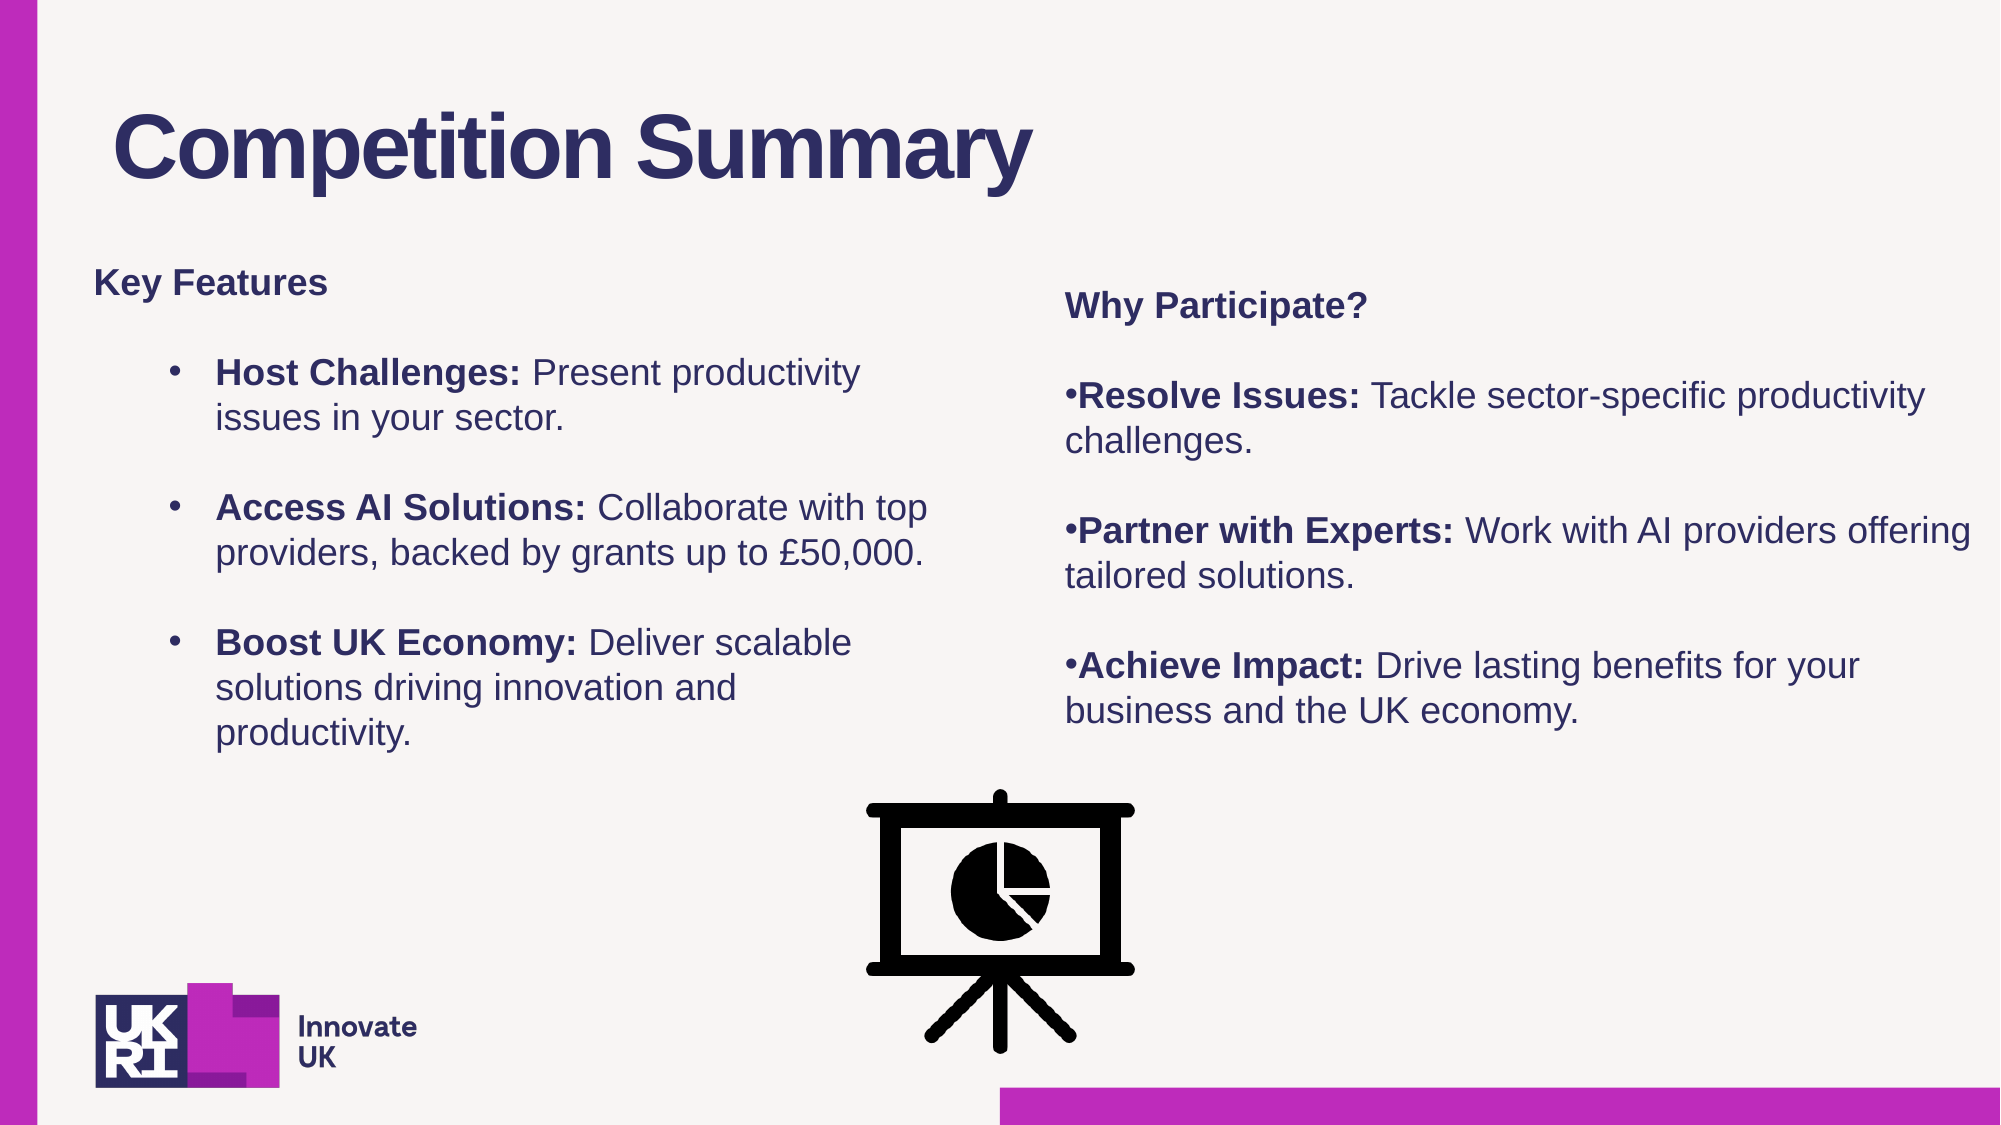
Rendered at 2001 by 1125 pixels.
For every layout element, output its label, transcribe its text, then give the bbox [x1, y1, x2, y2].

picture [95, 983, 417, 1088]
text_box Key Features Host Challenges: Present productivity issues in your sector. Access AI Solutions: Collaborate with top providers, backed by grants up to £50,000. Boost UK Economy: Deliver scalable solutions driving innovation and productivity. [78, 205, 950, 806]
picture [830, 750, 1170, 1090]
text_box Competition Summary [98, 79, 1128, 204]
text_box Why Participate? Resolve Issues: Tackle sector-specific productivity challenges. Partner with Experts: Work with AI providers offering tailored solutions. Achieve Impact: Drive lasting benefits for your business and the UK economy. [1049, 273, 2000, 739]
text_box [999, 1086, 2000, 1125]
